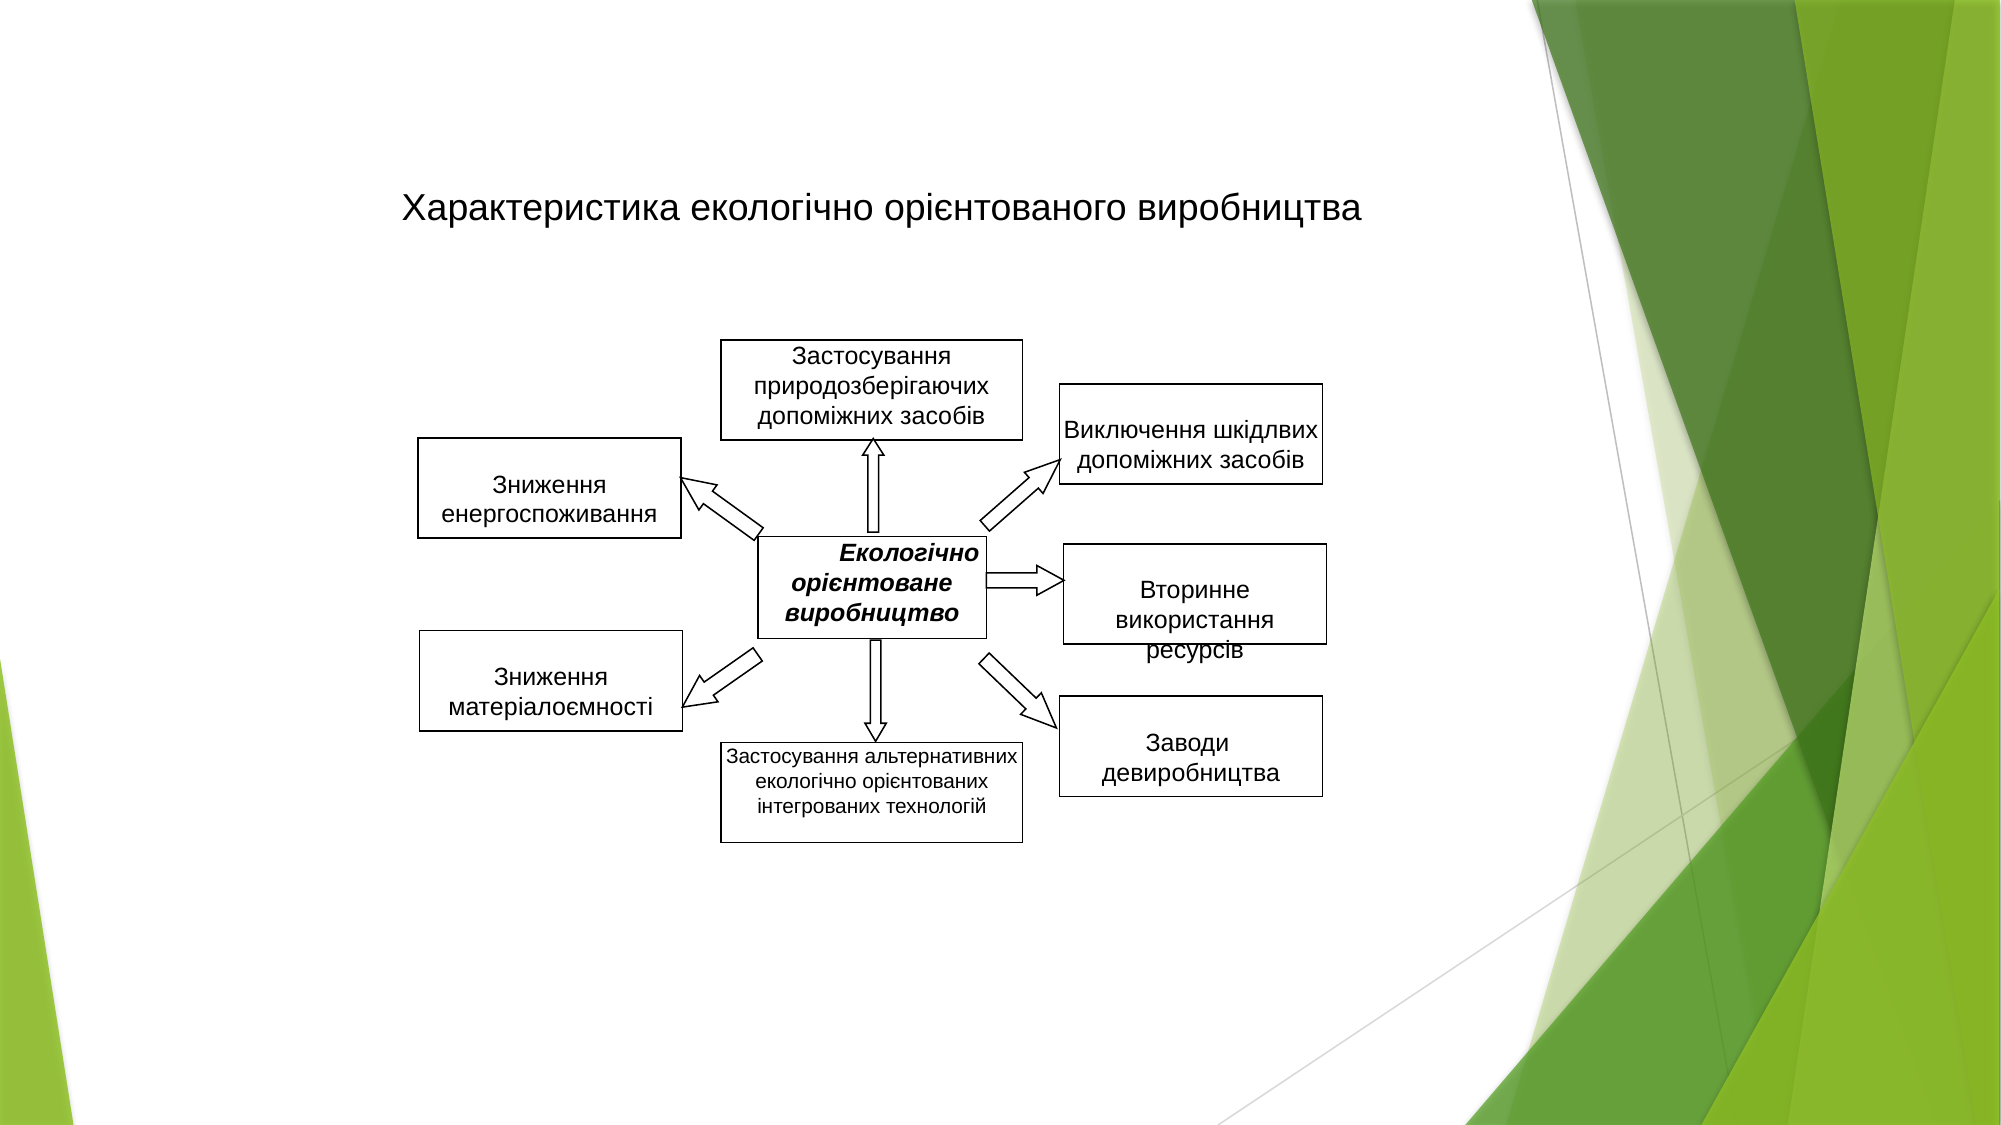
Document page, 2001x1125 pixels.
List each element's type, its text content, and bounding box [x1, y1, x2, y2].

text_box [417, 339, 1328, 844]
text_box [91, 806, 2000, 882]
text_box Характеристика екологічно орієнтованого виробництва [386, 175, 1416, 235]
